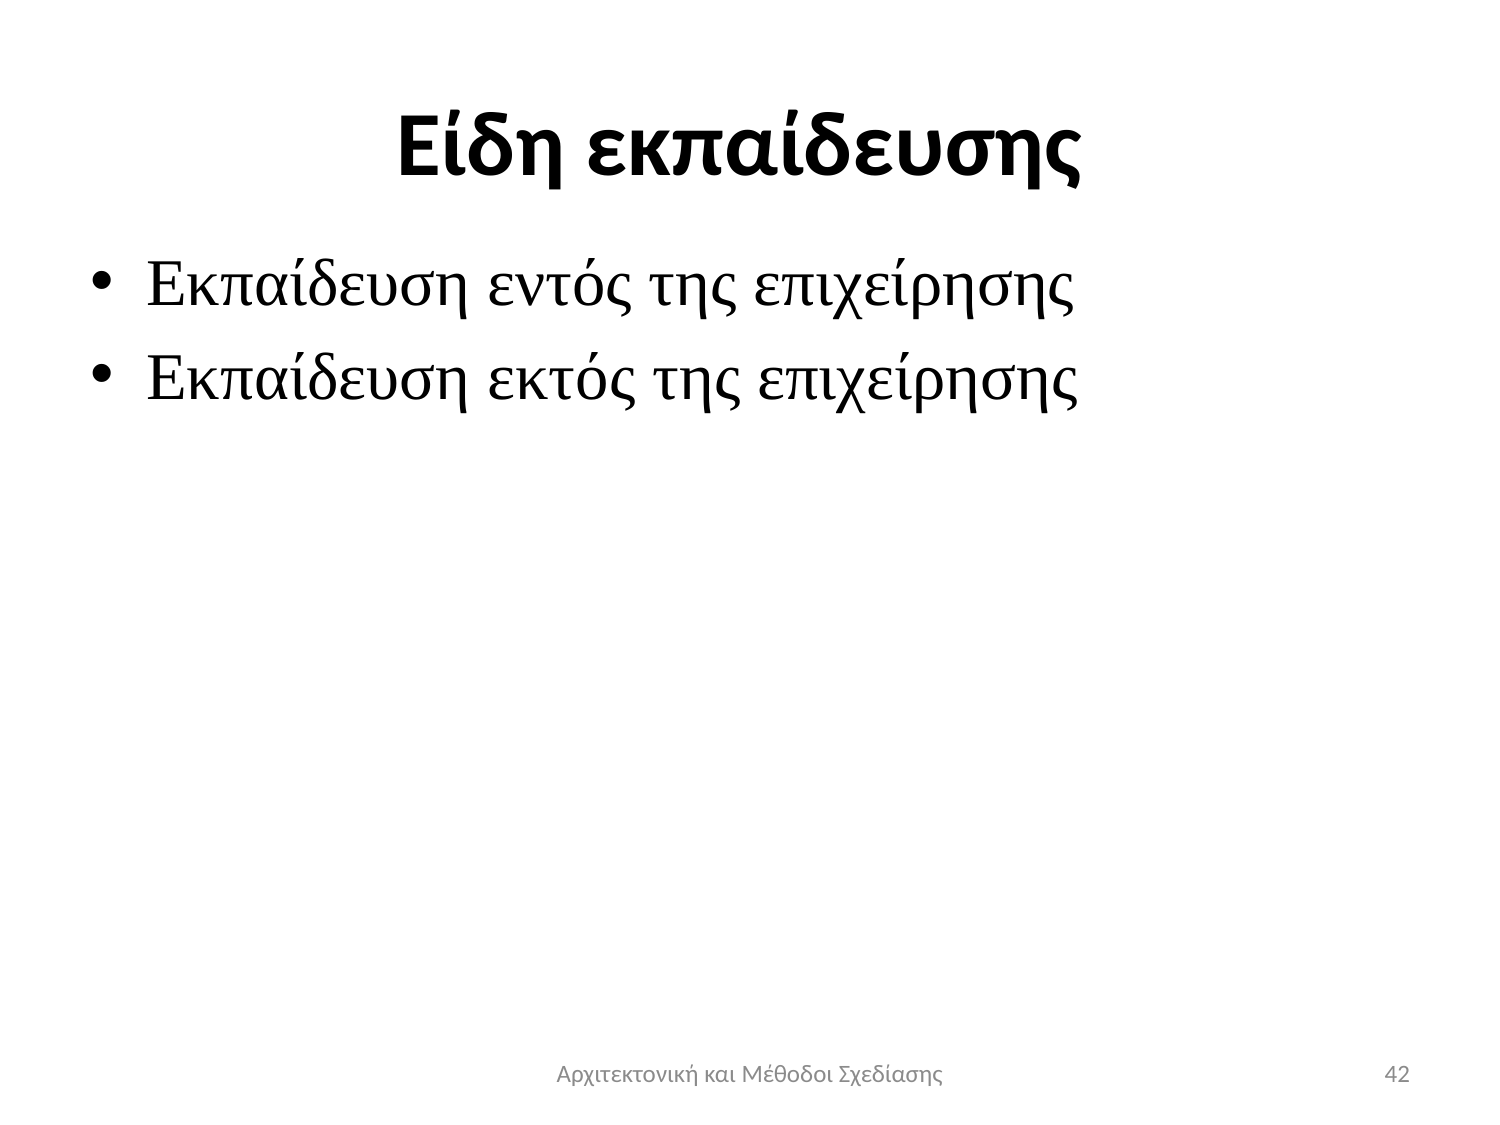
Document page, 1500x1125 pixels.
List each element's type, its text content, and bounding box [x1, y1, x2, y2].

slide_number 42 [1074, 1042, 1425, 1103]
footer Αρχιτεκτονική και Μέθοδοι Σχεδίασης [512, 1042, 988, 1103]
list Εκπαίδευση εντός της επιχείρησης Εκπαίδευση εκτός της επιχείρησης [75, 231, 1425, 1024]
title Είδη εκπαίδευσης [75, 45, 1425, 231]
